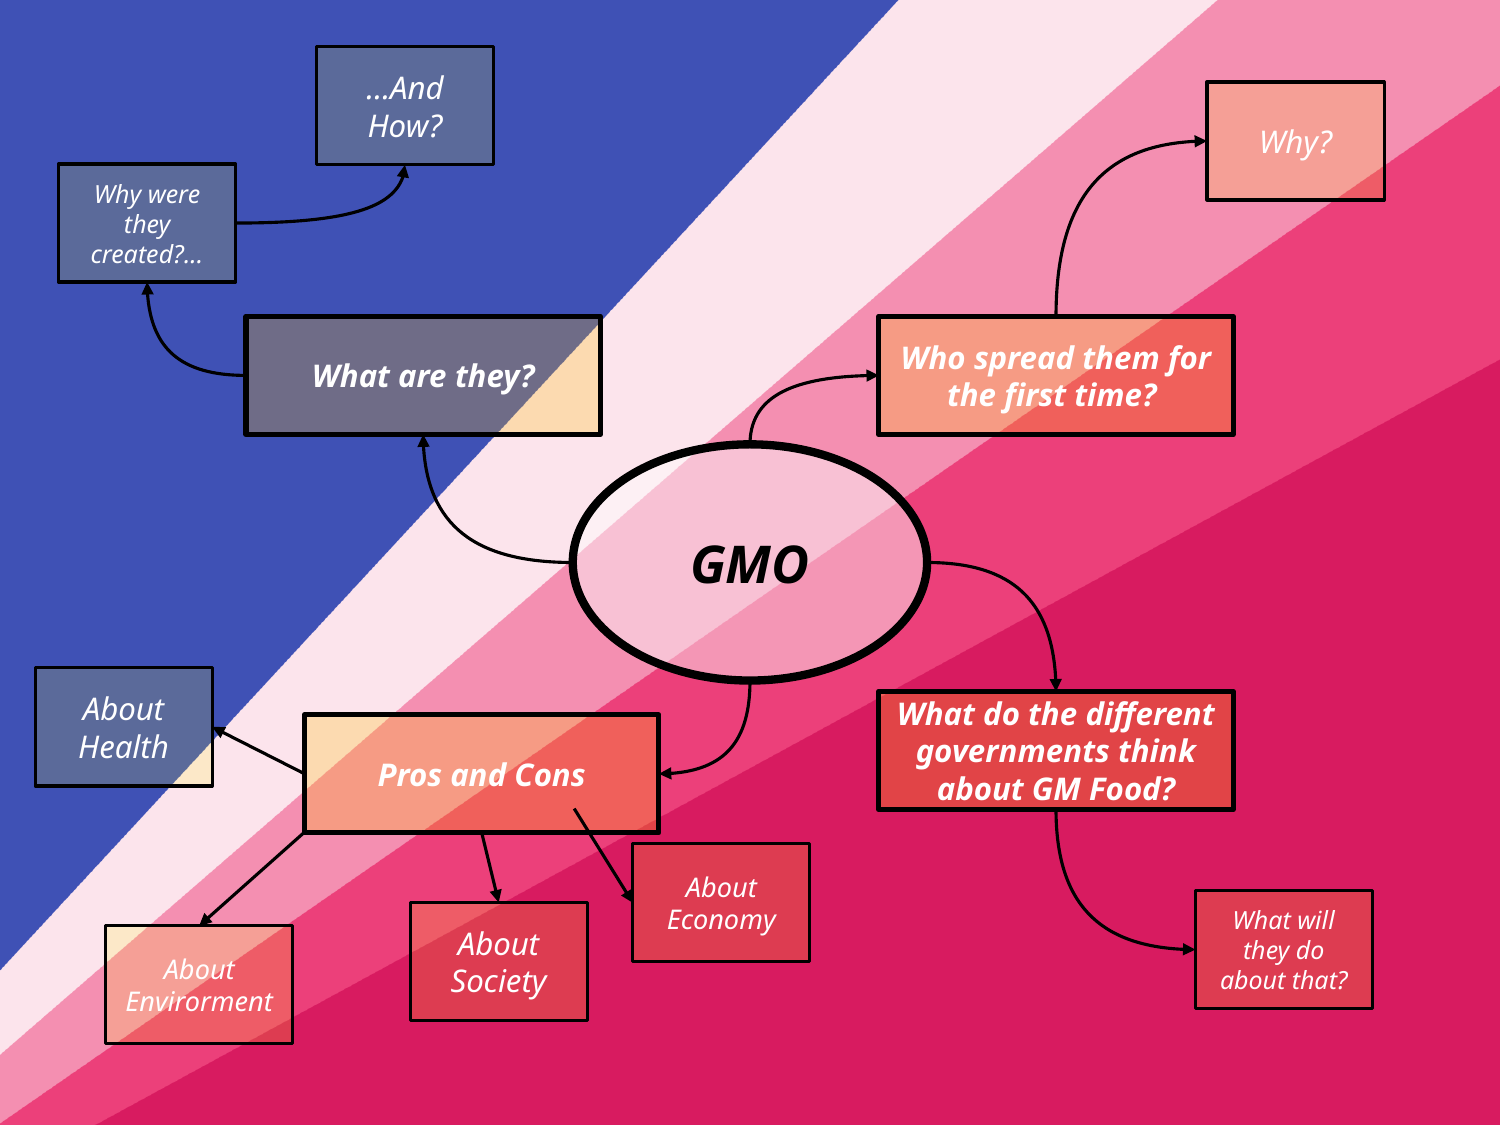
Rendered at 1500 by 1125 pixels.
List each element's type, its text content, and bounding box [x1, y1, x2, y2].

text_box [1055, 809, 1196, 950]
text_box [657, 681, 752, 774]
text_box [146, 281, 247, 376]
text_box What are they? [244, 314, 602, 437]
text_box What do the different governments think about GM Food? [877, 689, 1235, 812]
text_box GMO [571, 442, 930, 683]
text_box About Economy [631, 842, 812, 964]
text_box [422, 434, 574, 563]
text_box About Society [408, 900, 589, 1022]
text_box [211, 726, 305, 775]
text_box About Health [33, 666, 214, 788]
text_box Pros and Cons [303, 713, 661, 835]
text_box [235, 164, 406, 224]
text_box About Envirorment [103, 924, 295, 1046]
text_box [1043, 152, 1220, 305]
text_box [926, 562, 1057, 692]
text_box Who spread them for the first time? [877, 314, 1235, 437]
picture [0, 0, 1500, 1125]
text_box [779, 345, 850, 475]
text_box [455, 858, 526, 877]
text_box What will they do about that? [1193, 888, 1374, 1011]
text_box Why? [1205, 80, 1386, 202]
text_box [198, 831, 305, 926]
text_box Why were they created?... [56, 162, 238, 284]
text_box …And How? [314, 45, 496, 167]
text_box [556, 826, 651, 886]
